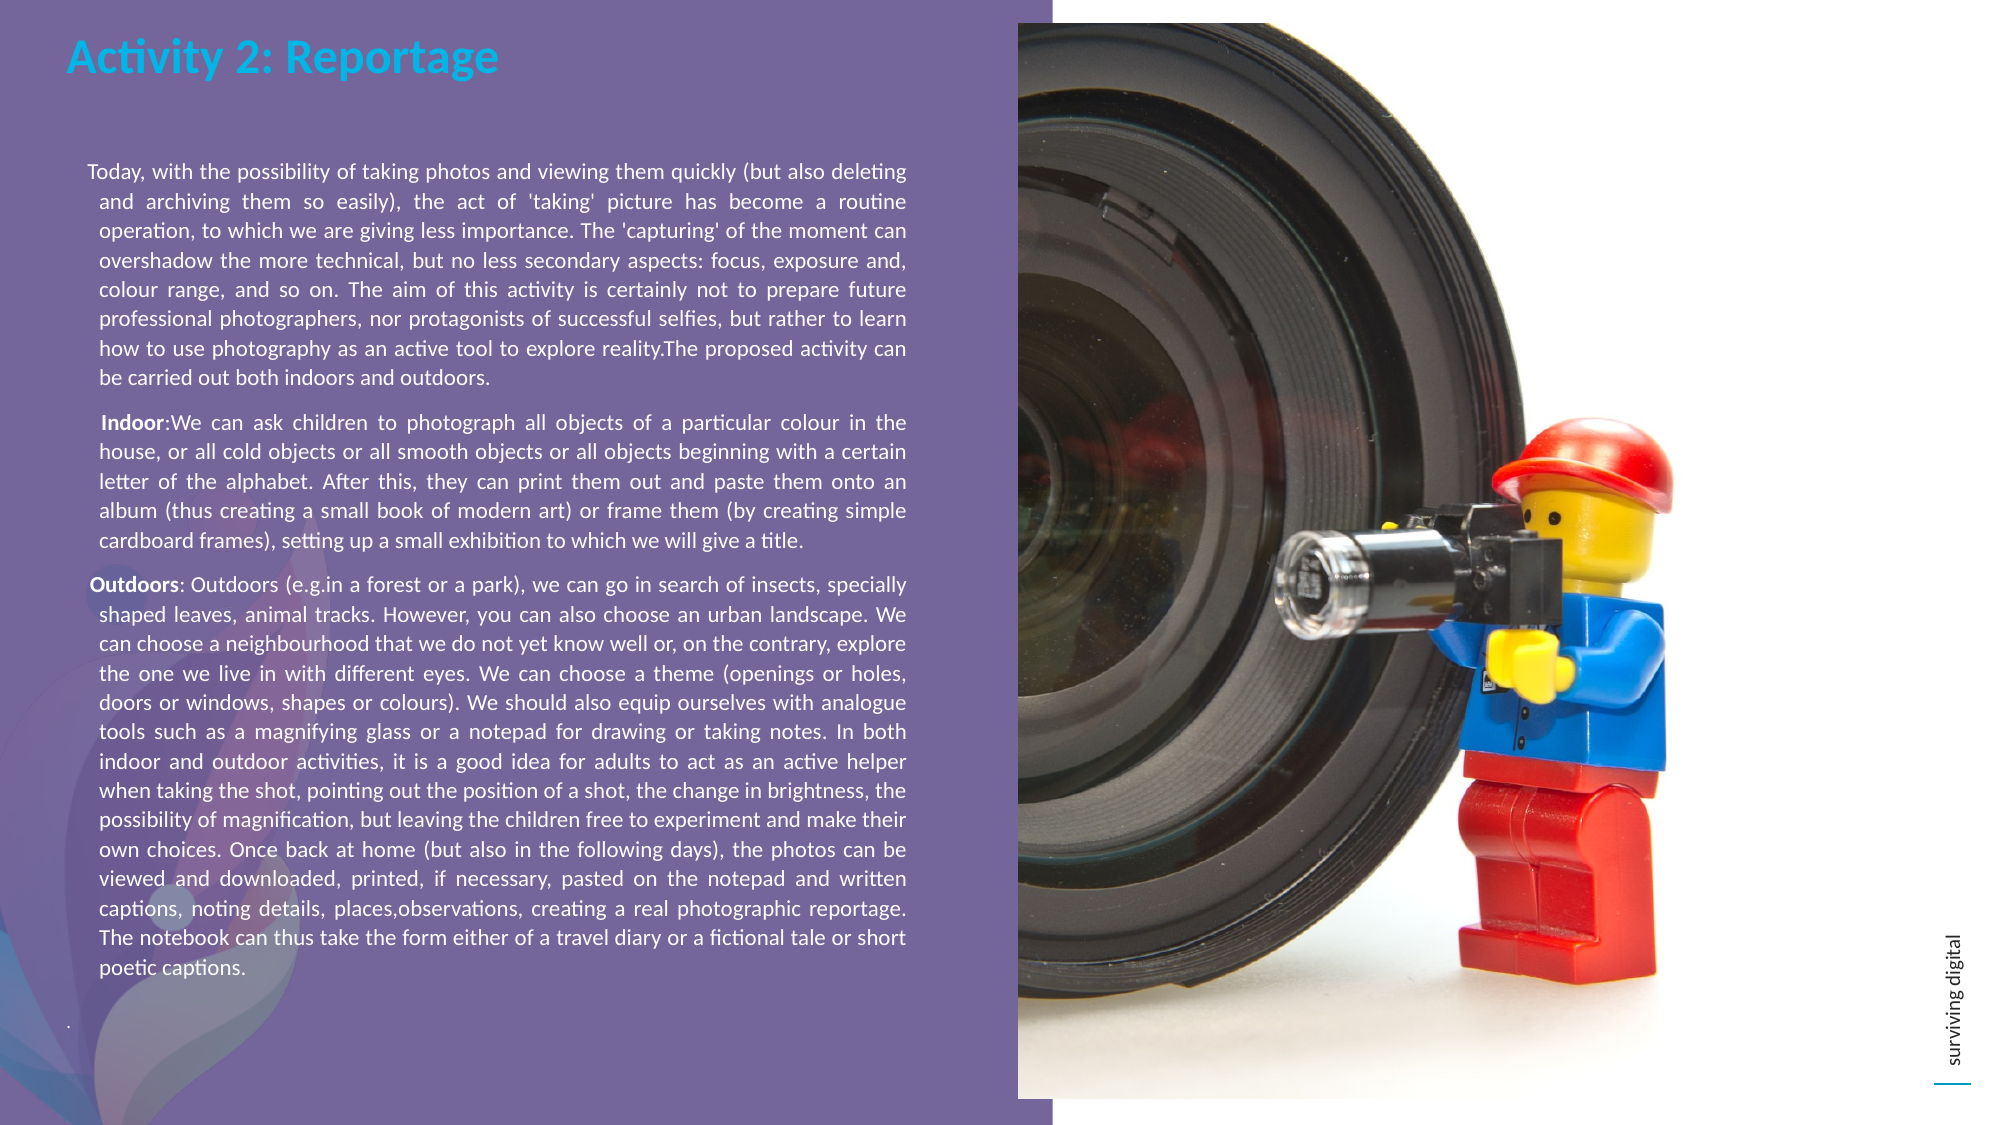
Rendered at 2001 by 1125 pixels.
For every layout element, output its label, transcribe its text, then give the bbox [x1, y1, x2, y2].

list Activity 2: Reportage [58, 23, 998, 186]
list Today, with the possibility of taking photos and viewing them quickly (but also deleting and archiving them so easily), the act of 'taking' picture has become a routine operation, to which we are giving less importance. The 'capturing' of the moment can overshadow the more technical, but no less secondary aspects: focus, exposure and, colour range, and so on. The aim of this activity is certainly not to prepare future professional photographers, nor protagonists of successful selfies, but rather to learn how to use photography as an active tool to explore reality.The proposed activity can be carried out both indoors and outdoors. Indoor:We can ask children to photograph all objects of a particular colour in the house, or all cold objects or all smooth objects or all objects beginning with a certain letter of the alphabet. After this, they can print them out and paste them onto an album (thus creating a small book of modern art) or frame them (by creating simple cardboard frames), setting up a small exhibition to which we will give a title. Outdoors: Outdoors (e.g.in a forest or a park), we can go in search of insects, specially shaped leaves, animal tracks. However, you can also choose an urban landscape. We can choose a neighbourhood that we do not yet know well or, on the contrary, explore the one we live in with different eyes. We can choose a theme (openings or holes, doors or windows, shapes or colours). We should also equip ourselves with analogue tools such as a magnifying glass or a notepad for drawing or taking notes. In both indoor and outdoor activities, it is a good idea for adults to act as an active helper when taking the shot, pointing out the position of a shot, the change in brightness, the possibility of magnification, but leaving the children free to experiment and make their own choices. Once back at home (but also in the following days), the photos can be viewed and downloaded, printed, if necessary, pasted on the notepad and written captions, noting details, places,observations, creating a real photographic reportage. The notebook can thus take the form either of a travel diary or a fictional tale or short poetic captions. . [58, 186, 916, 1052]
picture [1018, 22, 1757, 1099]
